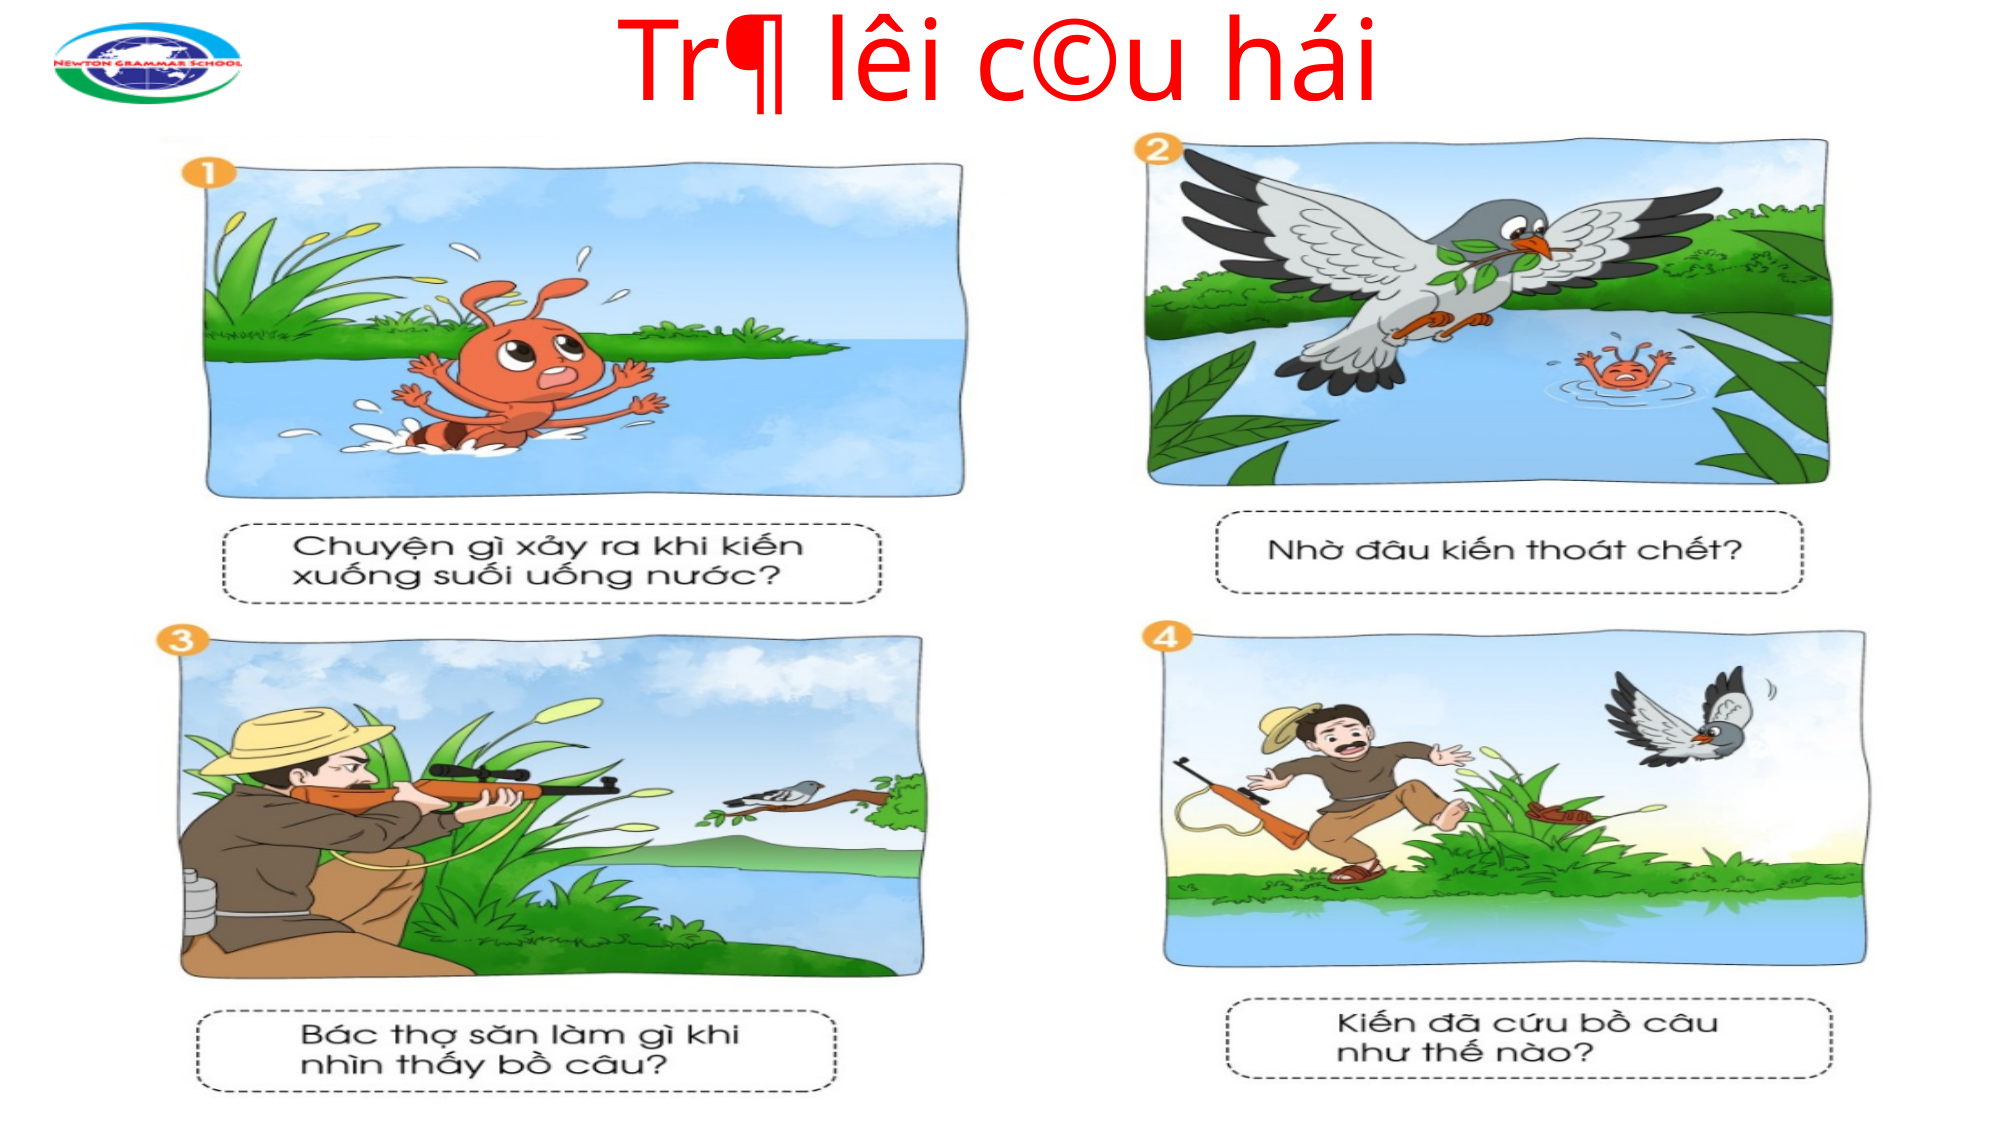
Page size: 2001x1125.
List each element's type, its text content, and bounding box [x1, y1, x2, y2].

picture [54, 5, 242, 123]
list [159, 136, 1010, 619]
picture [130, 618, 956, 1113]
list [1126, 101, 1885, 606]
title Tr¶ lêi c©u hái [137, 0, 1863, 155]
picture [1126, 606, 1885, 1092]
